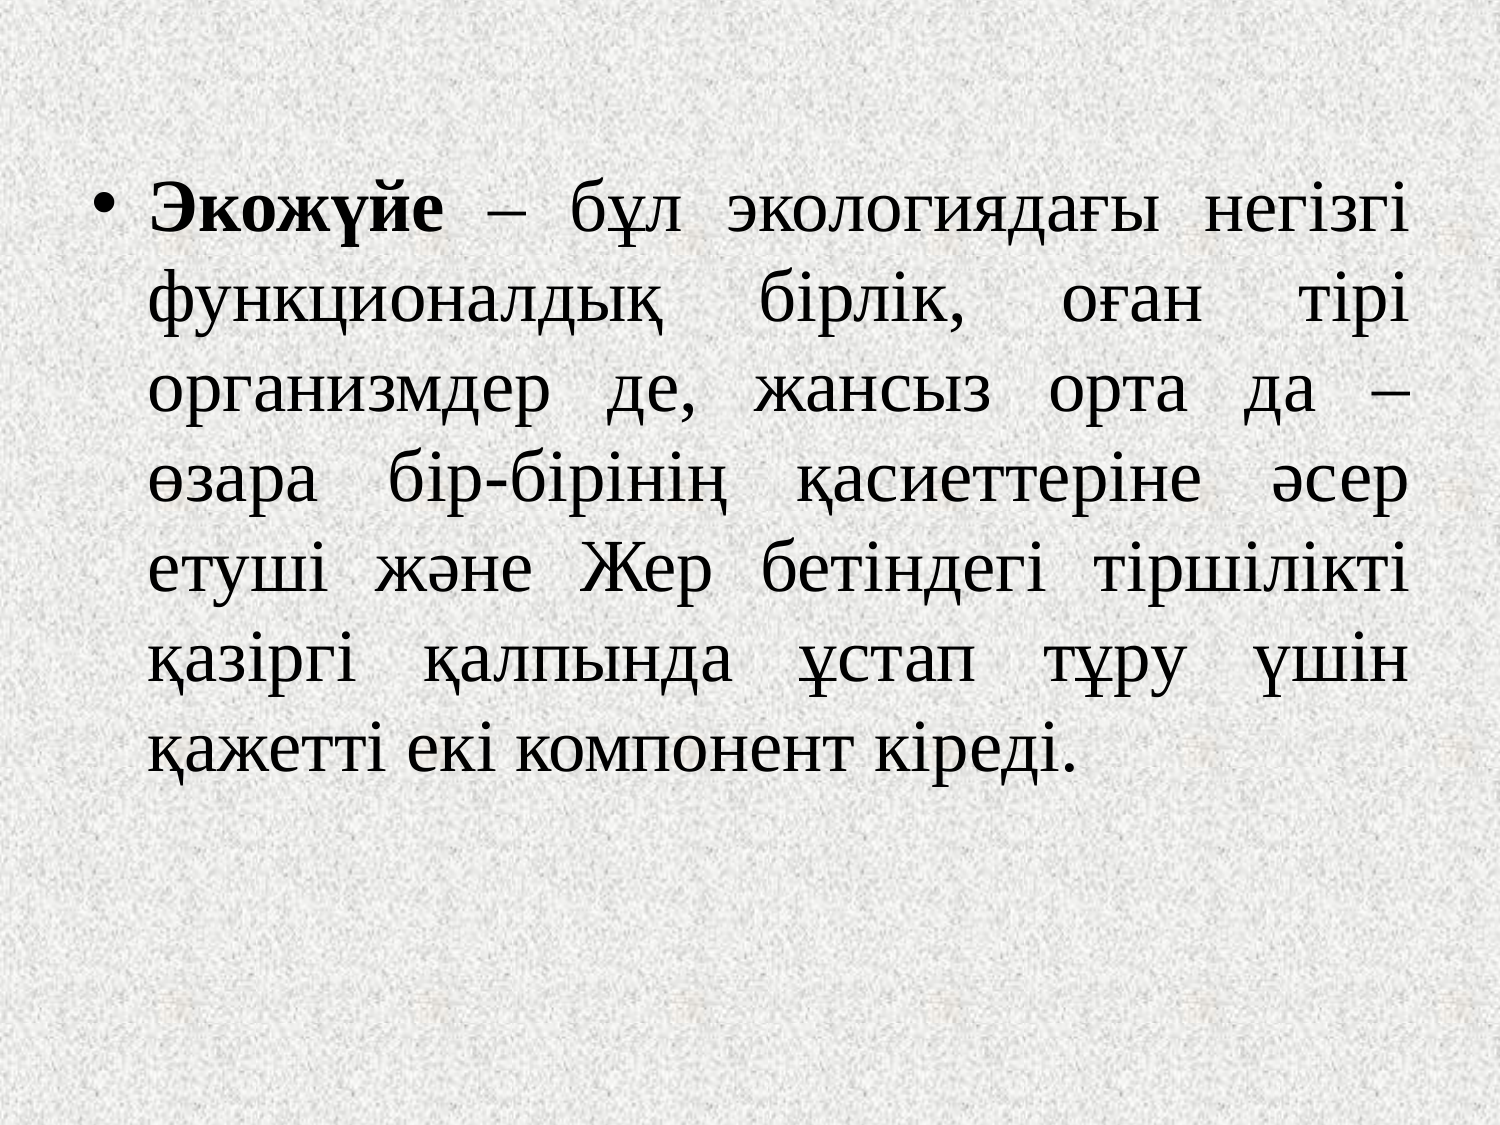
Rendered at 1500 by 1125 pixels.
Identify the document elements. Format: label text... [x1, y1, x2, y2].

list Экожүйе – бұл экологиядағы негізгі функционалдық бірлік, оған тірі организмдер де, жансыз орта да – өзара бір-бірінің қасиеттеріне әсер етуші және Жер бетіндегі тіршілікті қазіргі қалпында ұстап тұру үшін қажетті екі компонент кіреді. [76, 149, 1427, 846]
picture [0, 0, 1500, 1125]
